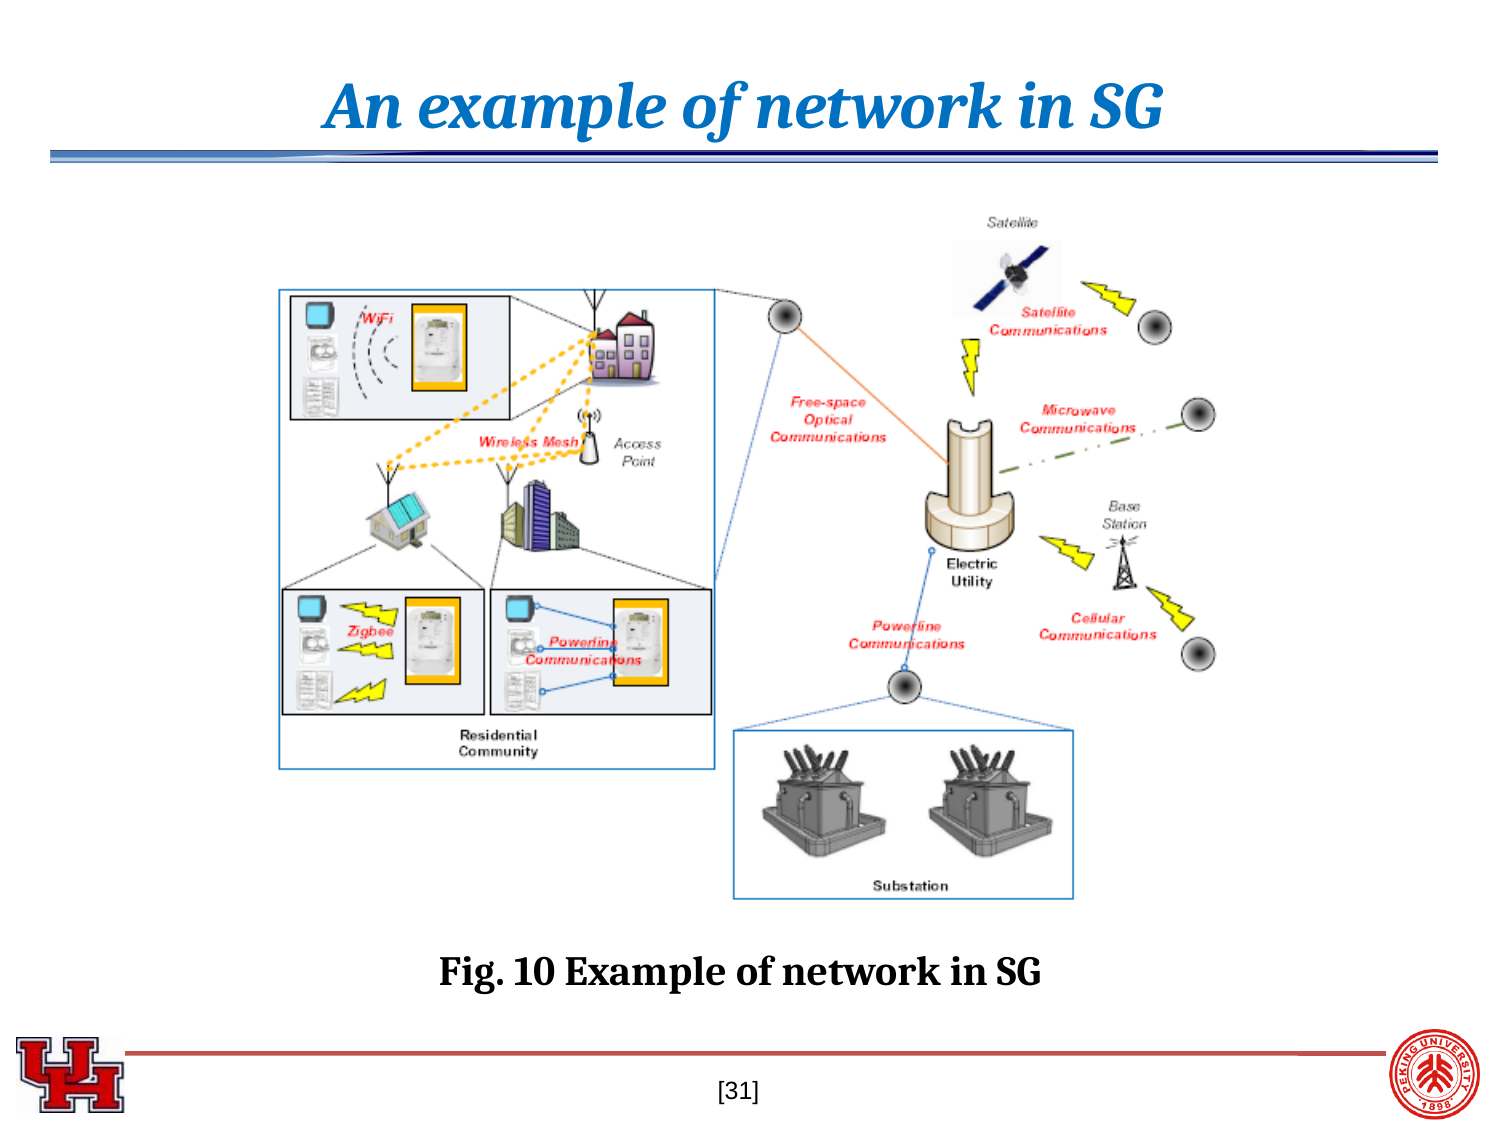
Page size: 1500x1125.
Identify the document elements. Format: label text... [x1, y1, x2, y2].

text_box An example of network in SG [62, 54, 1425, 150]
picture [257, 206, 1223, 908]
text_box Fig. 10 Example of network in SG [423, 936, 1057, 1002]
picture [50, 150, 1438, 163]
slide_number [31] [674, 1062, 775, 1113]
picture [16, 1037, 125, 1113]
picture [1386, 1027, 1482, 1122]
